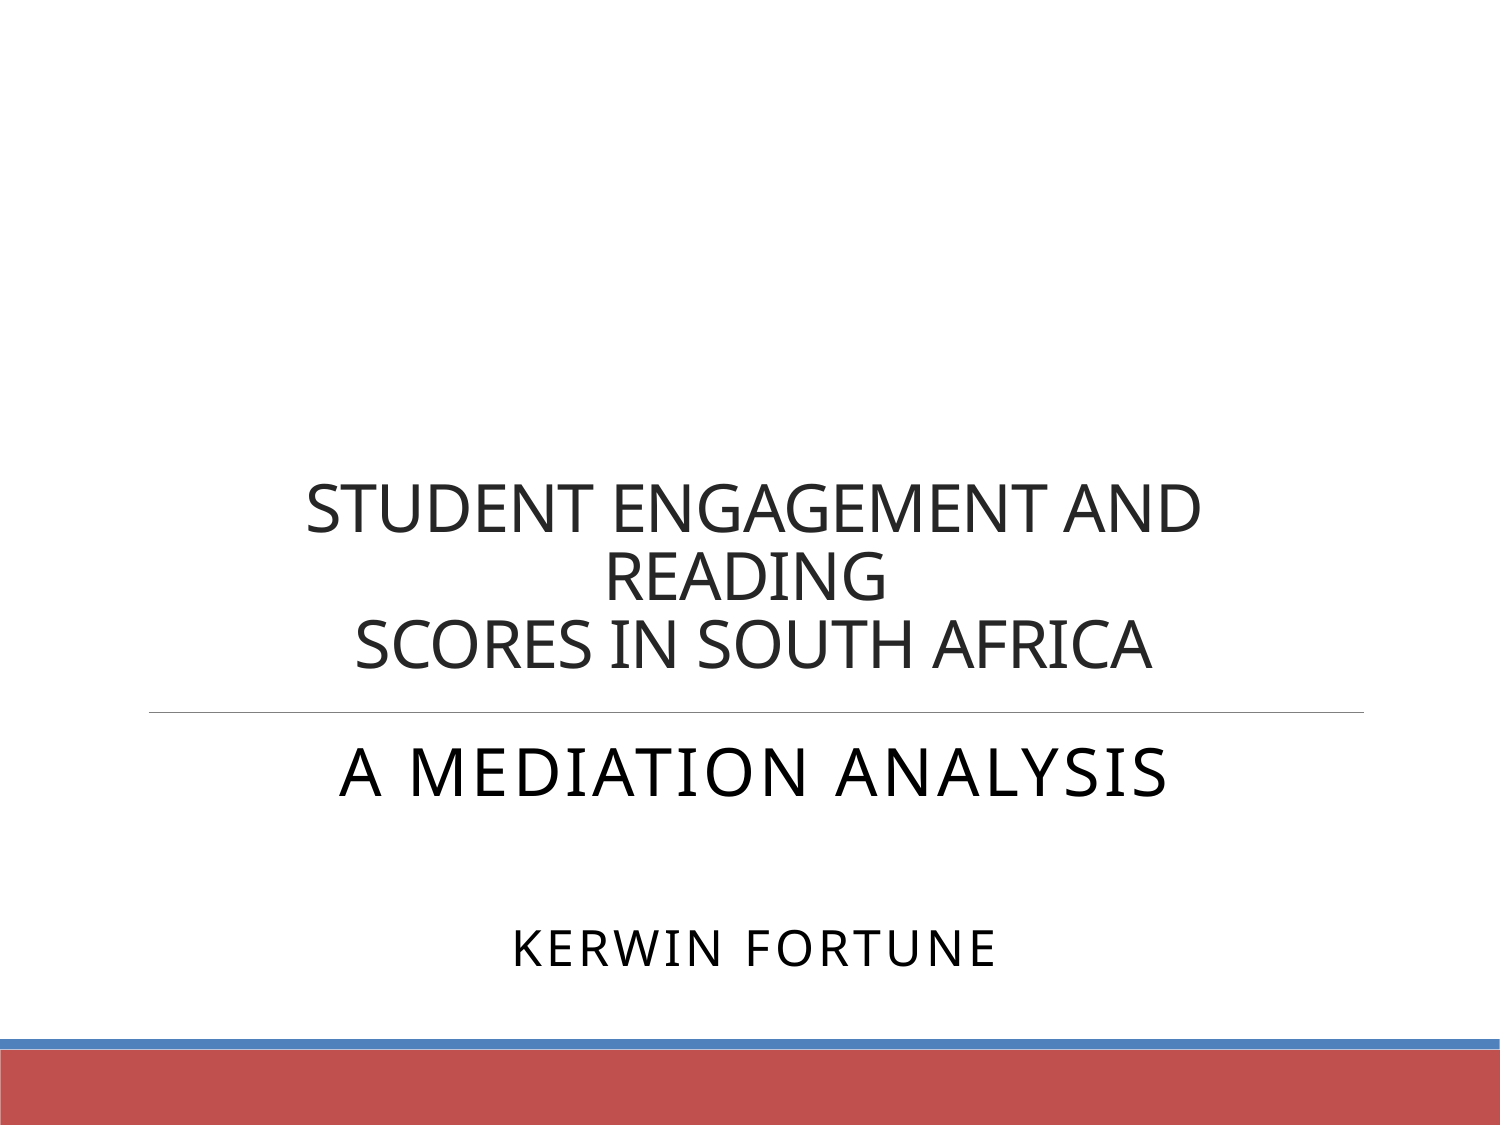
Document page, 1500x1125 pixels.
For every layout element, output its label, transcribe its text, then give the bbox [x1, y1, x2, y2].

subtitle A Mediation Analysis Kerwin Fortune [135, 730, 1373, 1000]
title STUDENT ENGAGEMENT AND READING SCORES IN SOUTH AFRICA [175, 491, 1333, 690]
